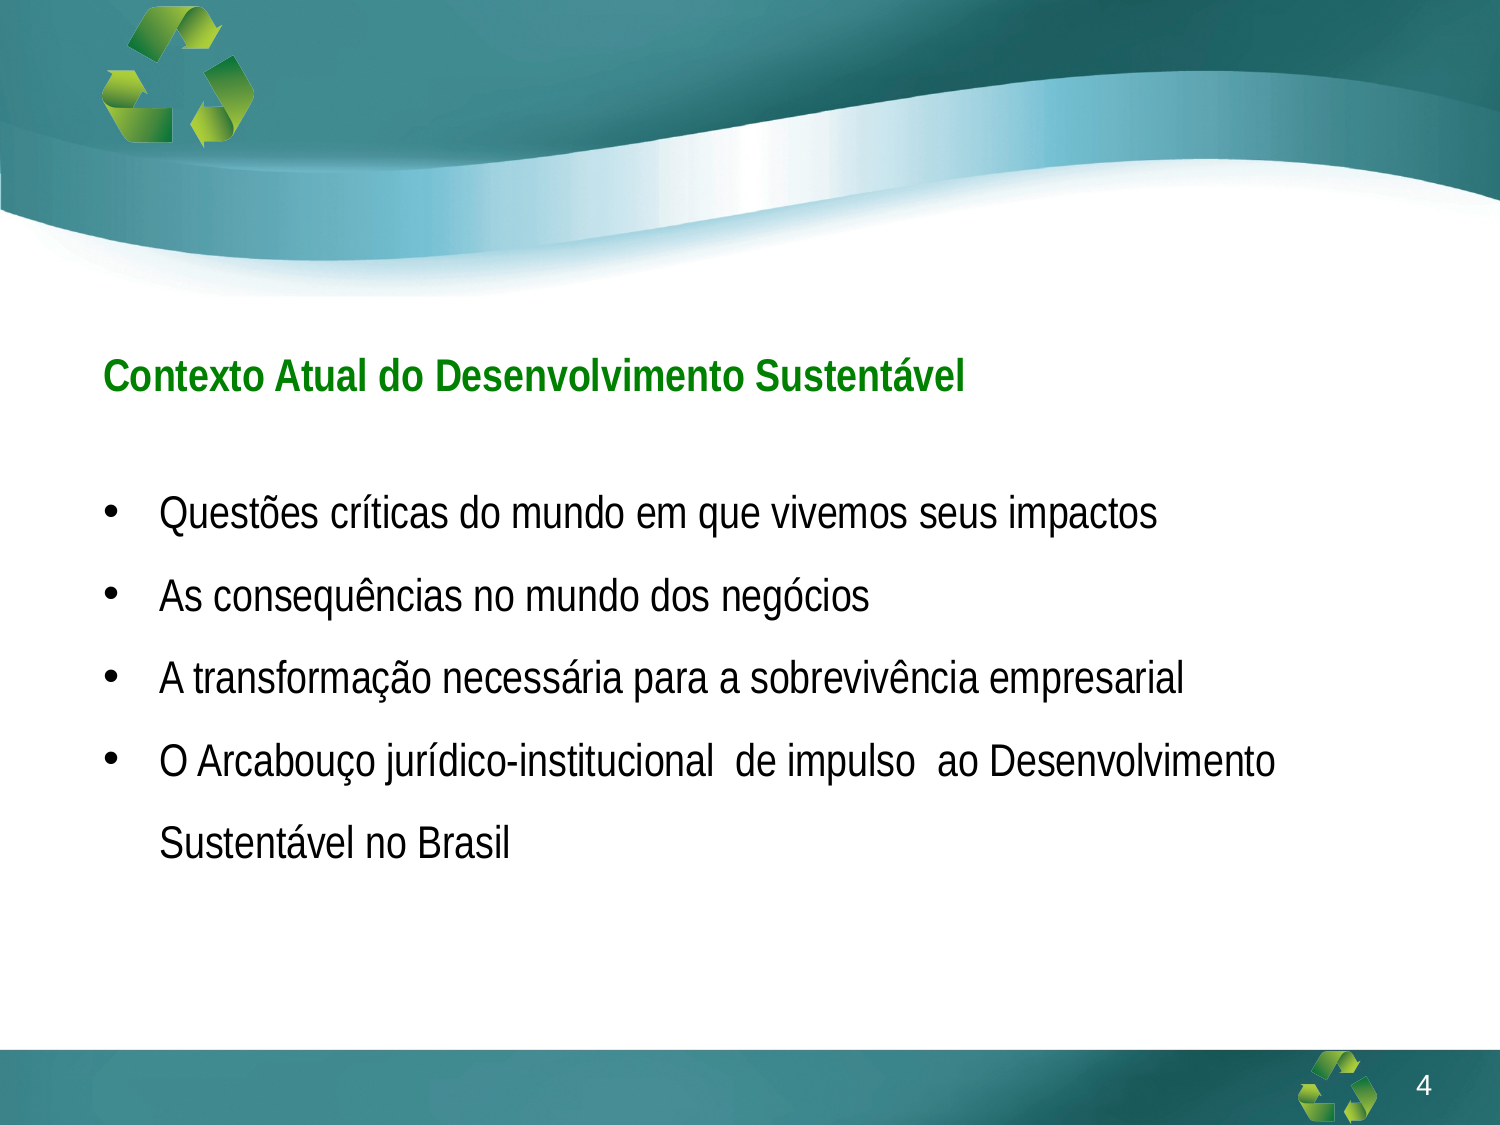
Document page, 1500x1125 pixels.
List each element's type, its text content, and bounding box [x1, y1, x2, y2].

slide_number 4 [1096, 1059, 1447, 1119]
picture [0, 0, 1500, 1125]
text_box Contexto Atual do Desenvolvimento Sustentável Questões críticas do mundo em que vivemos seus impactos As consequências no mundo dos negócios A transformação necessária para a sobrevivência empresarial O Arcabouço jurídico-institucional de impulso ao Desenvolvimento Sustentável no Brasil [88, 338, 1412, 875]
